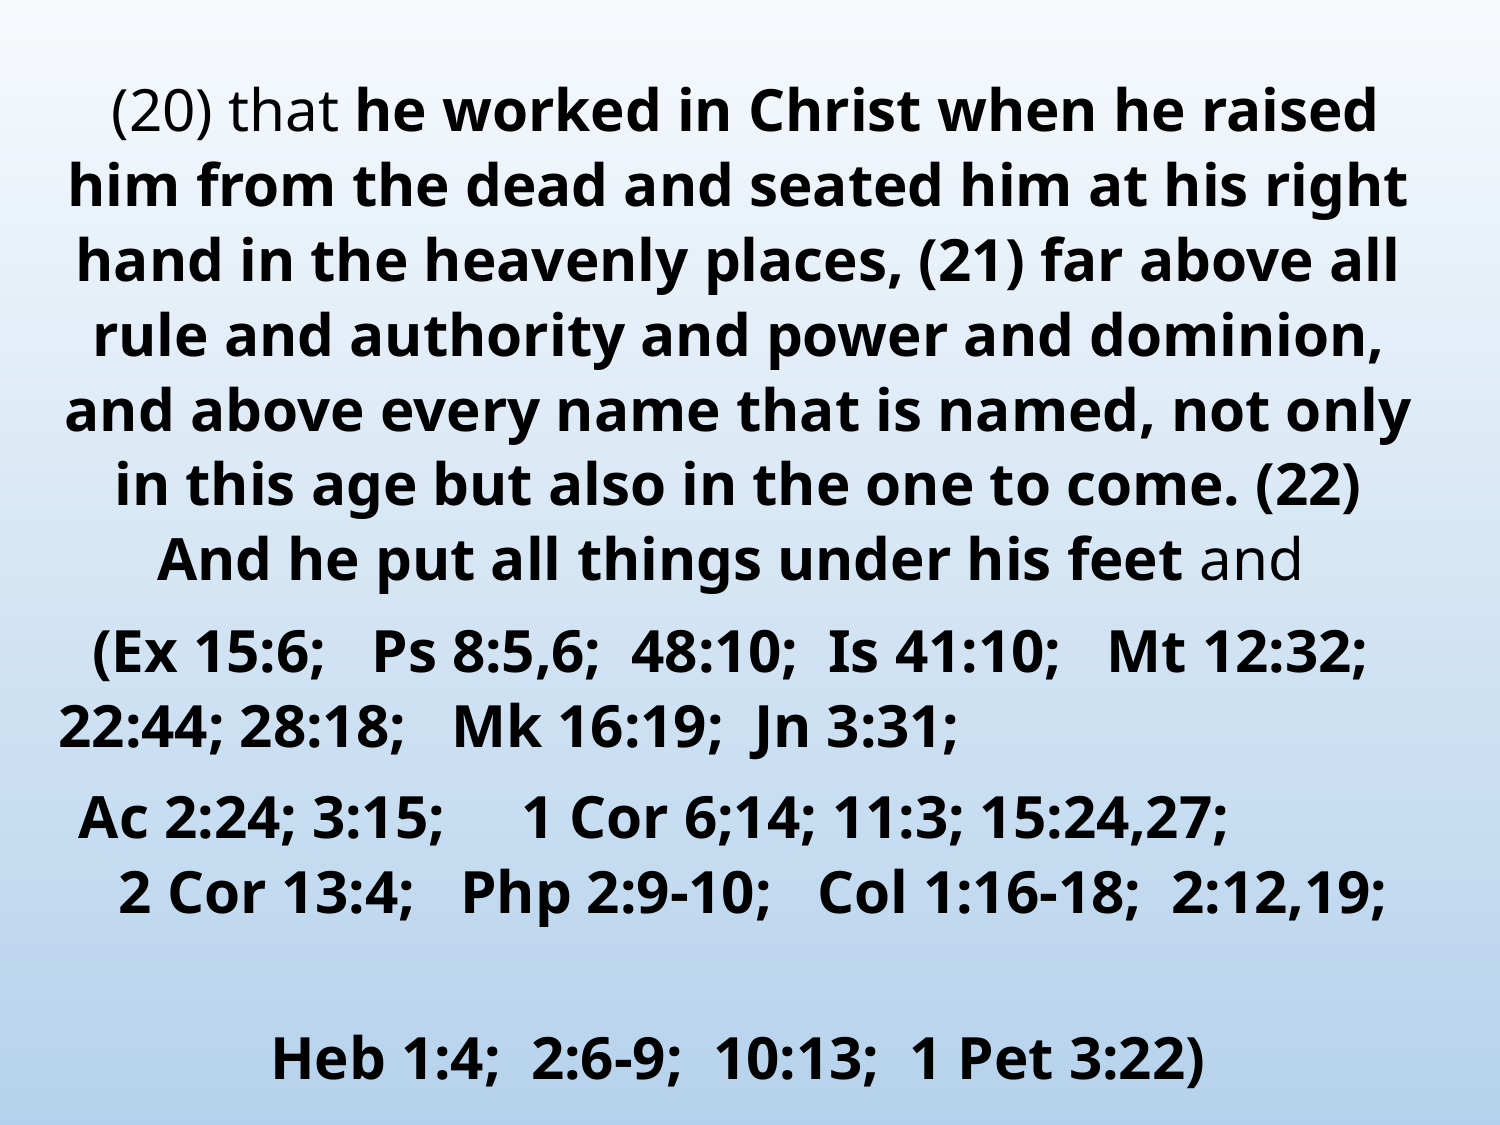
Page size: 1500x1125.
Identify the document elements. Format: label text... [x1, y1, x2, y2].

text_box (20) that he worked in Christ when he raised him from the dead and seated him at his right hand in the heavenly places, (21) far above all rule and authority and power and dominion, and above every name that is named, not only in this age but also in the one to come. (22) And he put all things under his feet and (Ex 15:6; Ps 8:5,6; 48:10; Is 41:10; Mt 12:32; 22:44; 28:18; Mk 16:19; Jn 3:31; Ac 2:24; 3:15; 1 Cor 6;14; 11:3; 15:24,27; 2 Cor 13:4; Php 2:9-10; Col 1:16-18; 2:12,19; Heb 1:4; 2:6-9; 10:13; 1 Pet 3:22) [41, 61, 1435, 1099]
